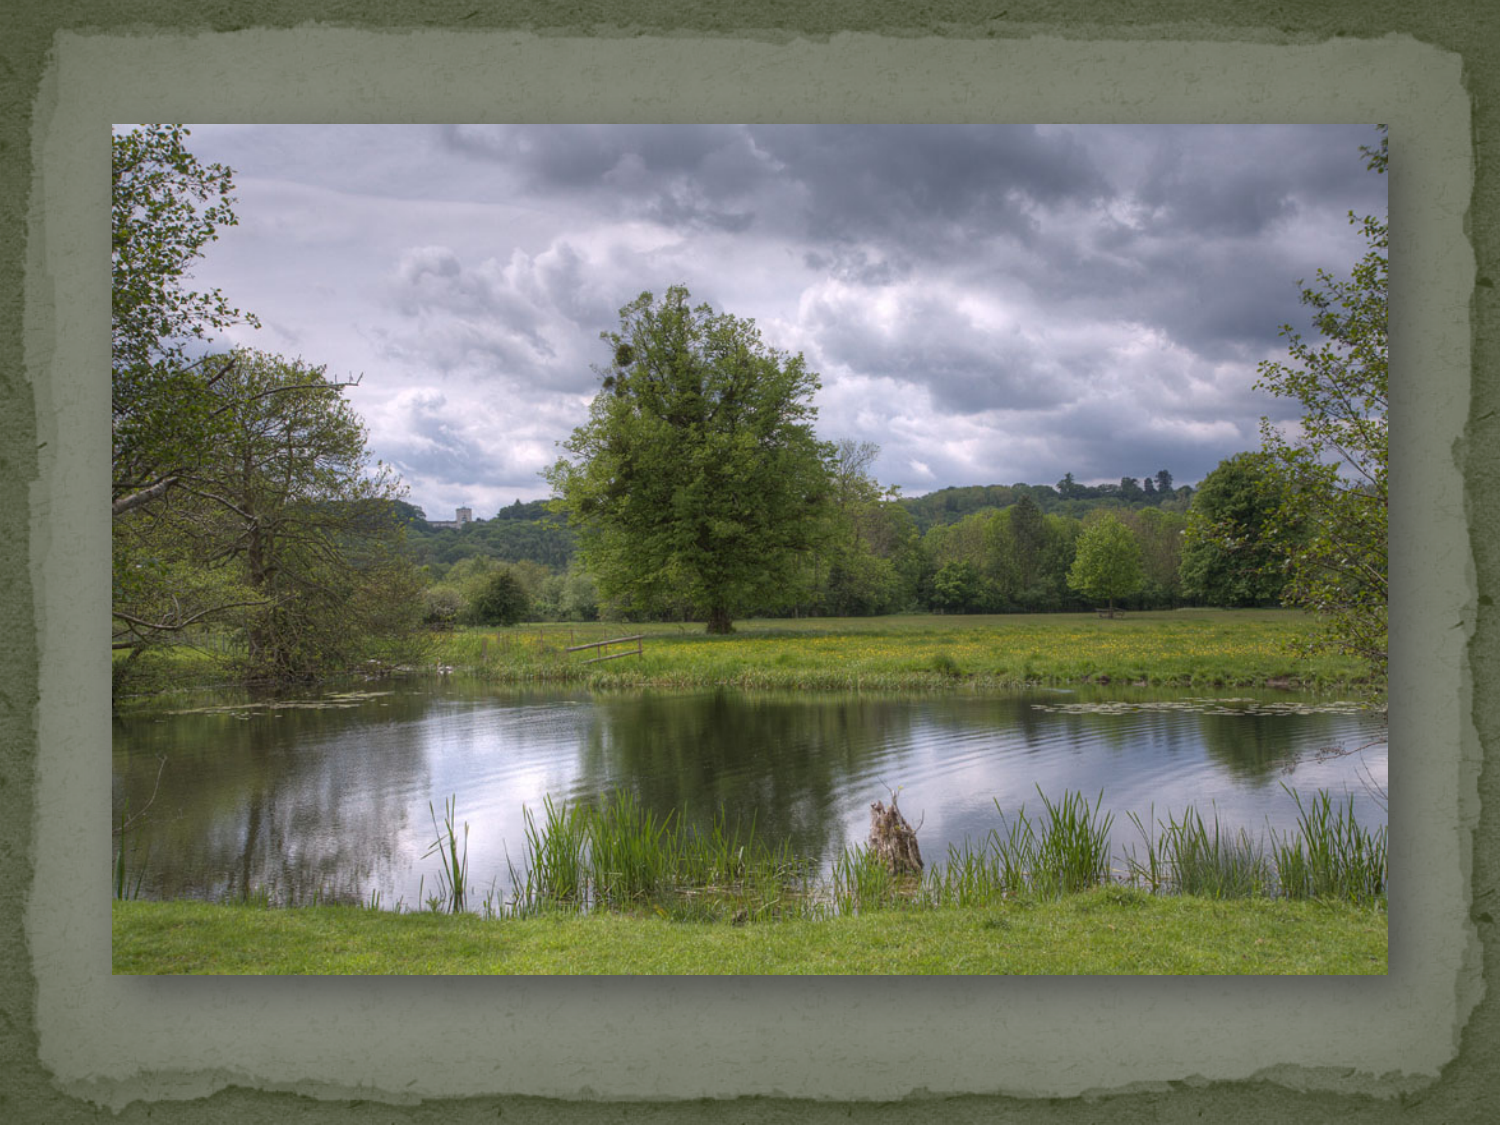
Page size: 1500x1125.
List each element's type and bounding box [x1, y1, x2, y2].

picture [112, 124, 1389, 975]
